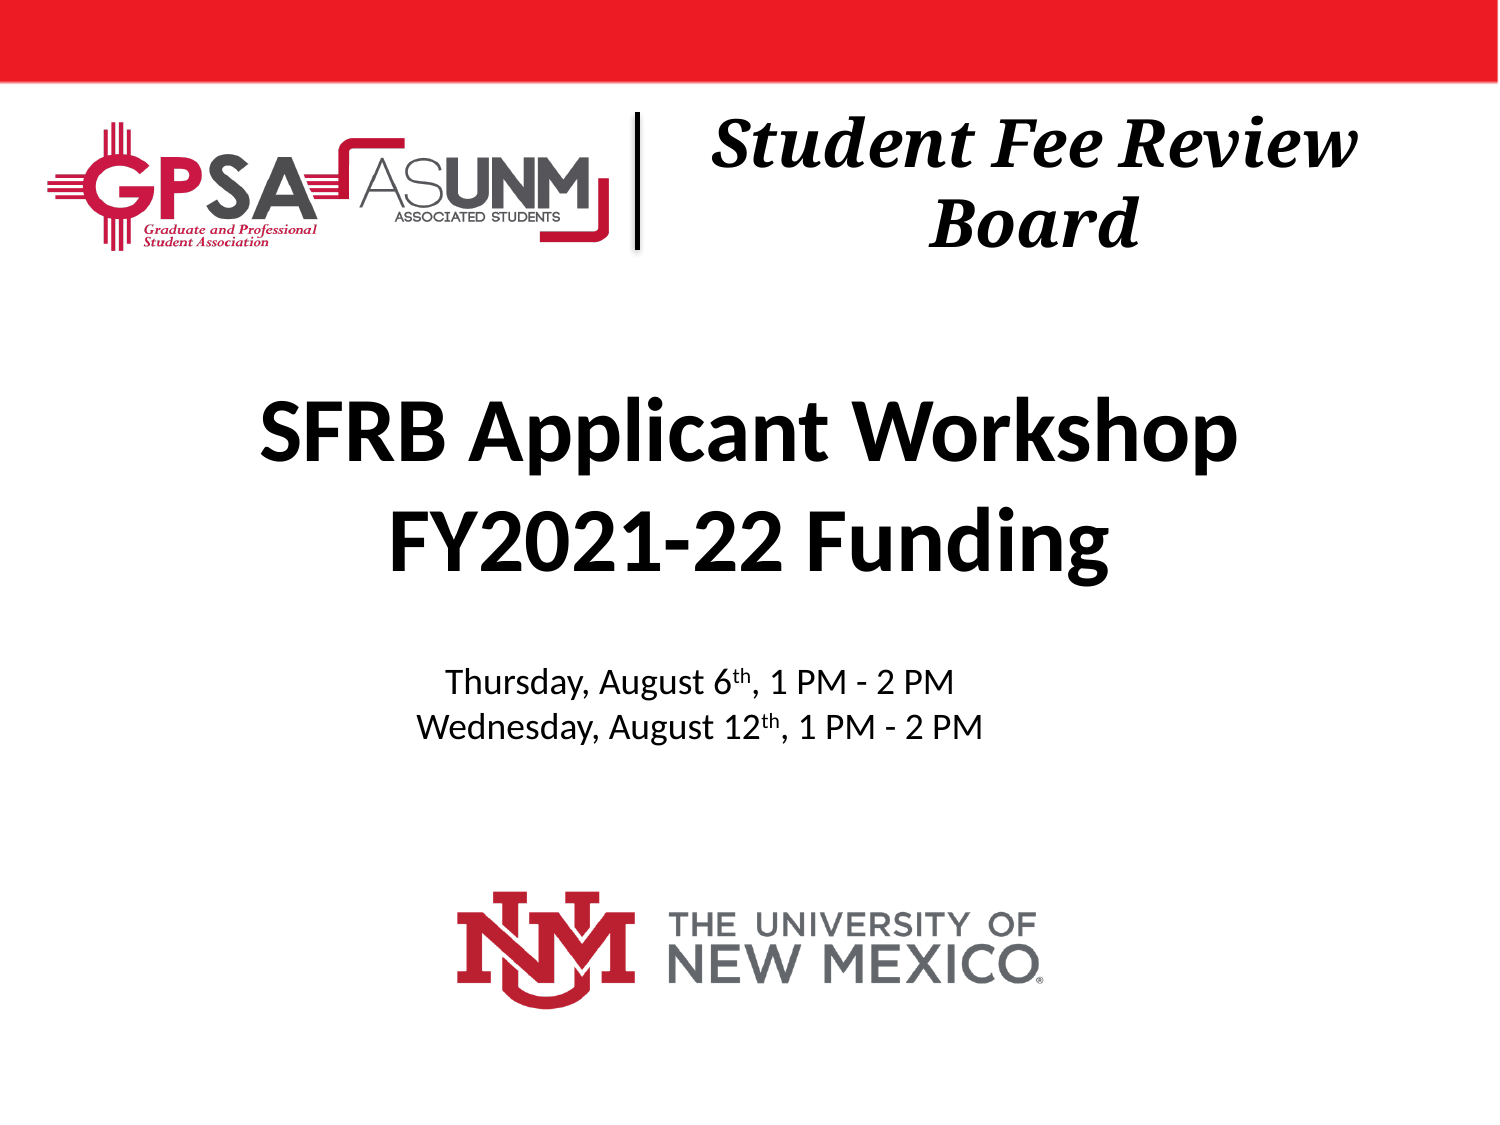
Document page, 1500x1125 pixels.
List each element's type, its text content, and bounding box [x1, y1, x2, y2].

picture [0, 0, 1500, 88]
picture [421, 855, 1079, 1045]
text_box Thursday, August 6th, 1 PM - 2 PM Wednesday, August 12th, 1 PM - 2 PM [262, 649, 1138, 800]
picture [37, 112, 626, 268]
text_box Student Fee Review Board [644, 125, 1463, 238]
title SFRB Applicant Workshop FY2021-22 Funding [74, 360, 1426, 599]
